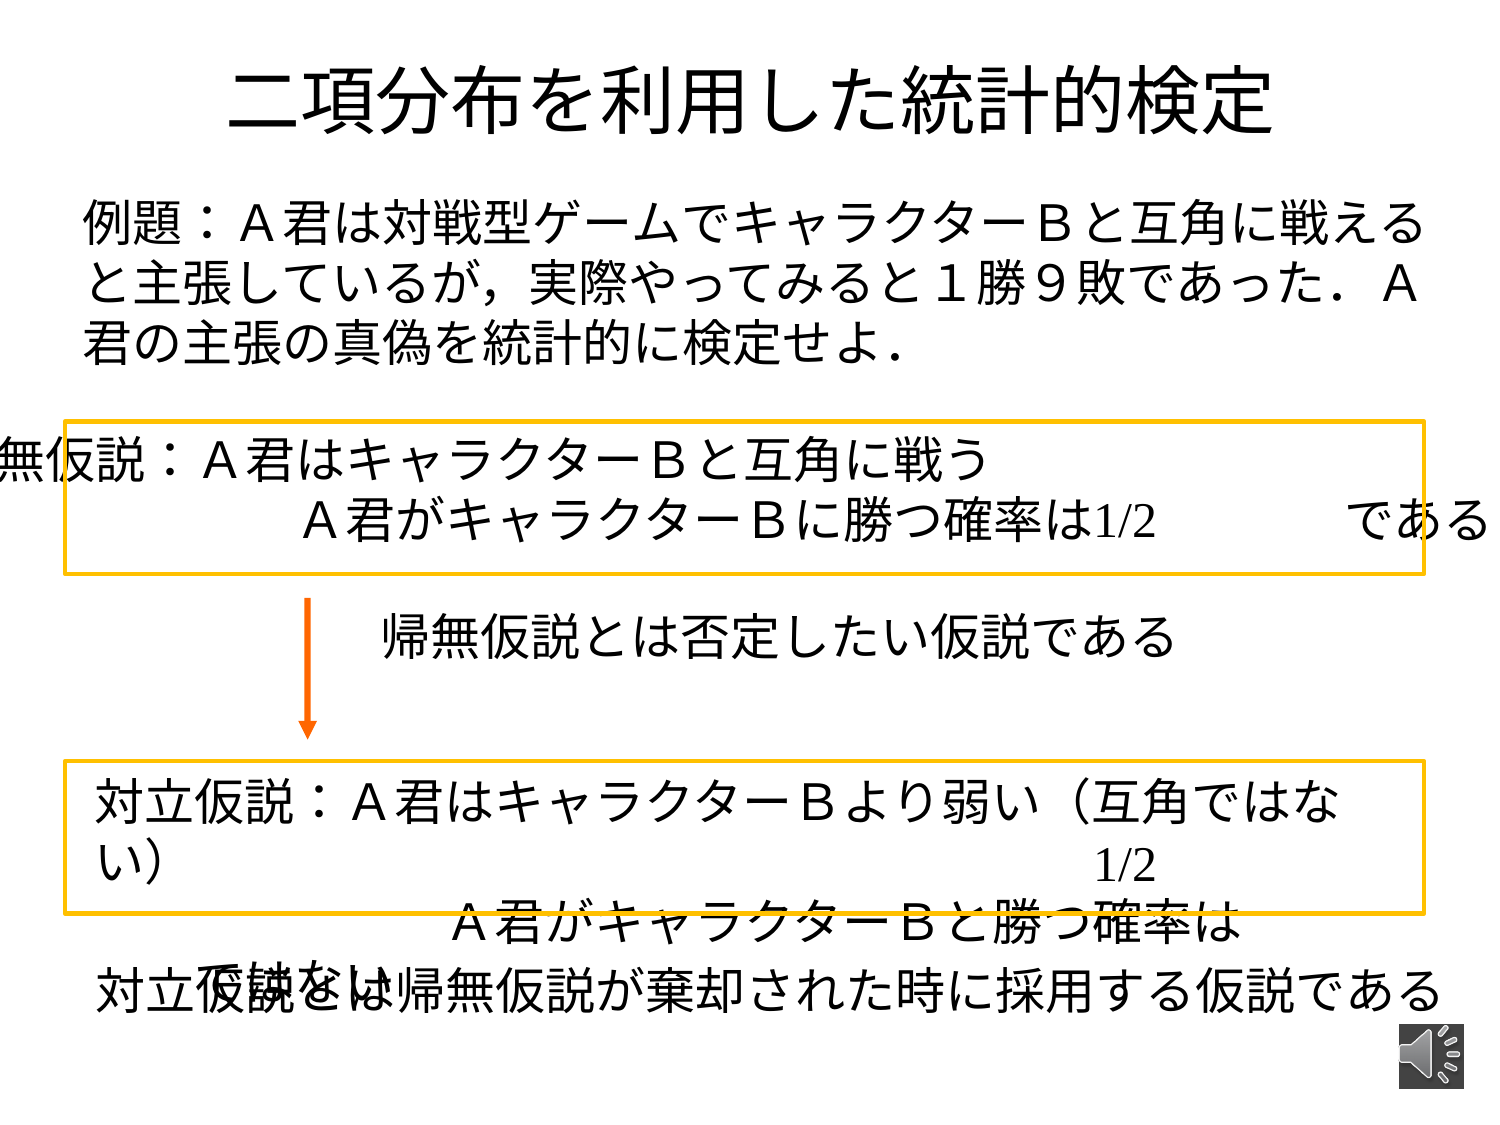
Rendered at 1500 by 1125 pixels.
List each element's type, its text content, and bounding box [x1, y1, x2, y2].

text_box [301, 597, 314, 740]
text_box 対立仮説とは帰無仮説が棄却された時に採用する仮説である [80, 952, 1460, 1028]
text_box 対立仮説：Ａ君はキャラクターＢより弱い（互角ではない） Ａ君がキャラクターＢと勝つ確率は ではない [79, 763, 1448, 1019]
text_box 帰無仮説とは否定したい仮説である [365, 597, 1195, 673]
text_box 1/2 [1078, 479, 1173, 555]
text_box [63, 419, 1426, 576]
text_box 帰無仮説：Ａ君はキャラクターＢと互角に戦う Ａ君がキャラクターＢに勝つ確率は である [0, 420, 63, 556]
picture [1397, 1022, 1465, 1090]
text_box [63, 759, 1426, 916]
text_box 帰無仮説：Ａ君はキャラクターＢと互角に戦う Ａ君がキャラクターＢに勝つ確率は である [1426, 420, 1500, 556]
text_box 1/2 [1078, 823, 1173, 899]
text_box 例題：Ａ君は対戦型ゲームでキャラクターＢと互角に戦えると主張しているが，実際やってみると１勝９敗であった．Ａ君の主張の真偽を統計的に検定せよ． [67, 184, 1454, 380]
title 二項分布を利用した統計的検定 [75, 45, 1425, 153]
